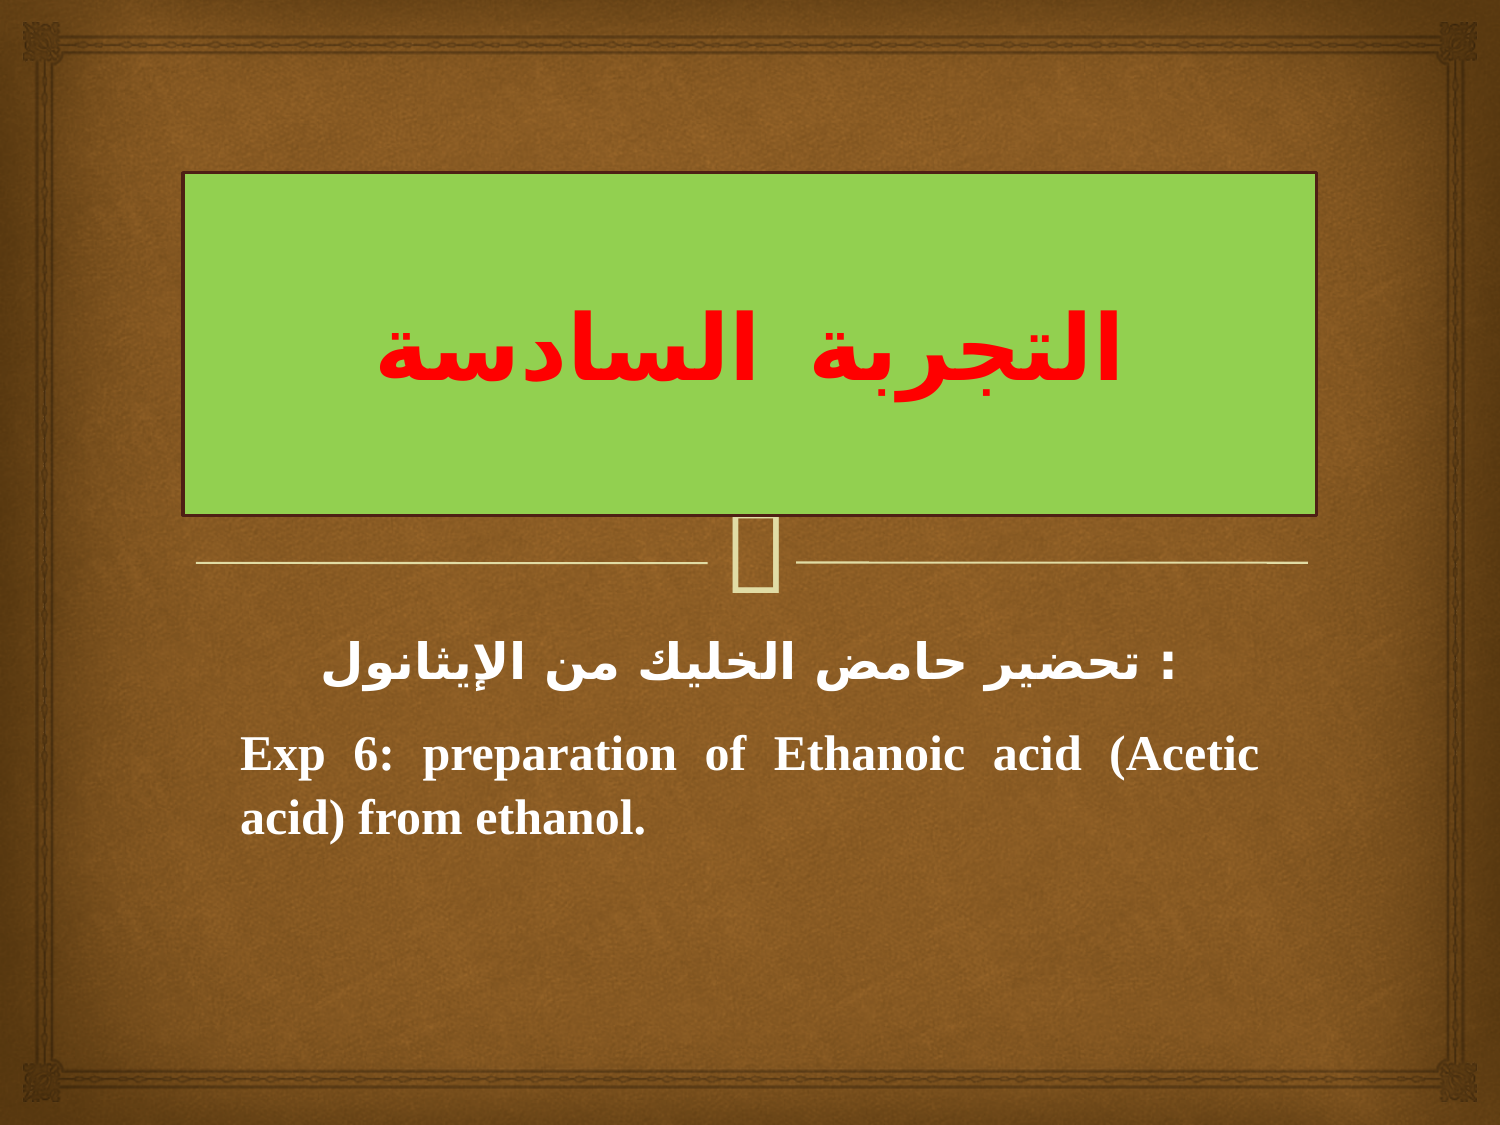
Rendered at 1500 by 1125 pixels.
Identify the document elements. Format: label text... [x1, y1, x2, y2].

picture [0, 0, 1500, 1125]
subtitle : تحضير حامض الخليك من الإيثانول Exp 6: preparation of Ethanoic acid (Acetic acid) from ethanol. [225, 618, 1275, 906]
text_box التجربة السادسة [181, 171, 1318, 517]
